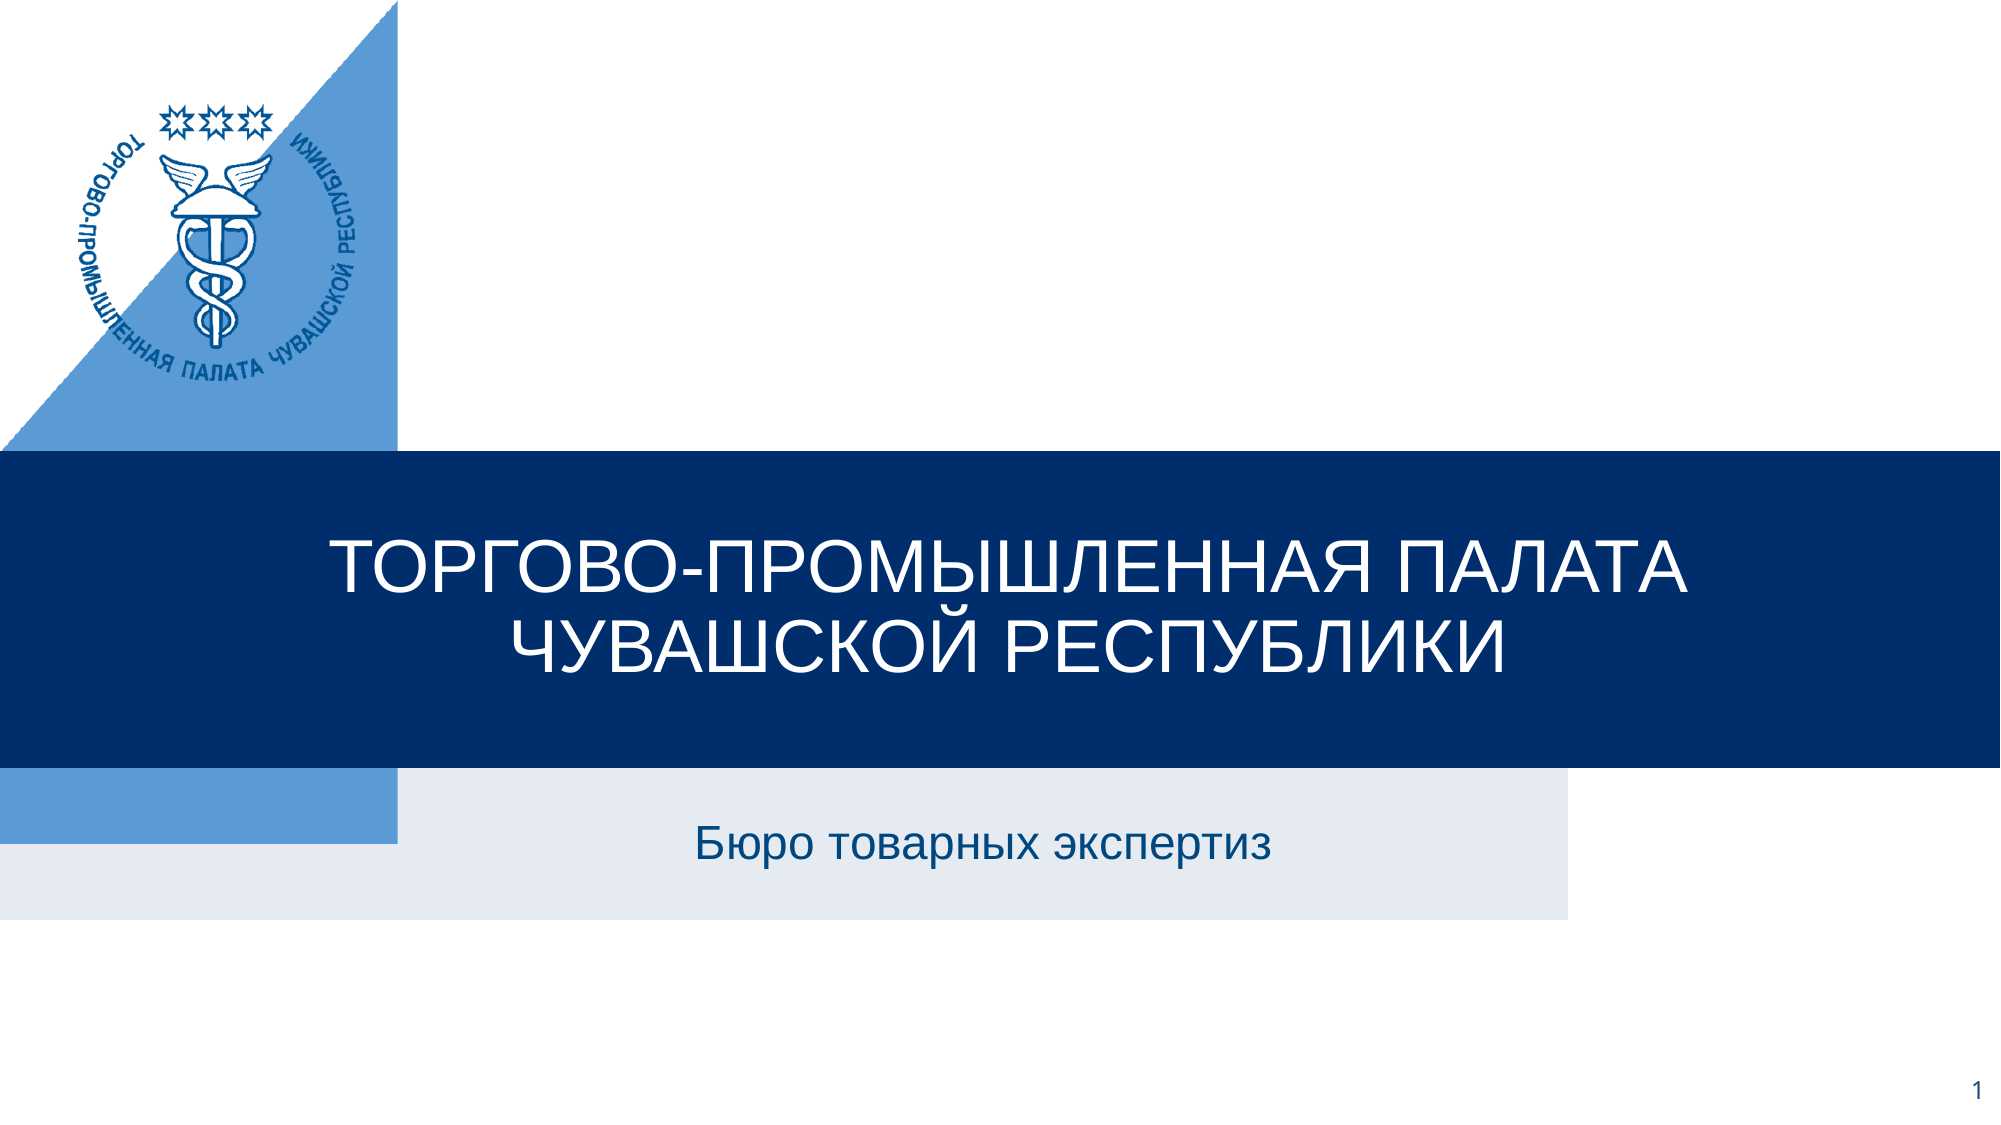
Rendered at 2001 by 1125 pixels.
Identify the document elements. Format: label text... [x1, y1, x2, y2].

slide_number 1 [1738, 1058, 2000, 1125]
title ТОРГОВО-ПРОМЫШЛЕННАЯ ПАЛАТА ЧУВАШСКОЙ РЕСПУБЛИКИ [272, 556, 1746, 696]
subtitle Бюро товарных экспертиз [439, 797, 1528, 895]
picture [0, 0, 2000, 920]
